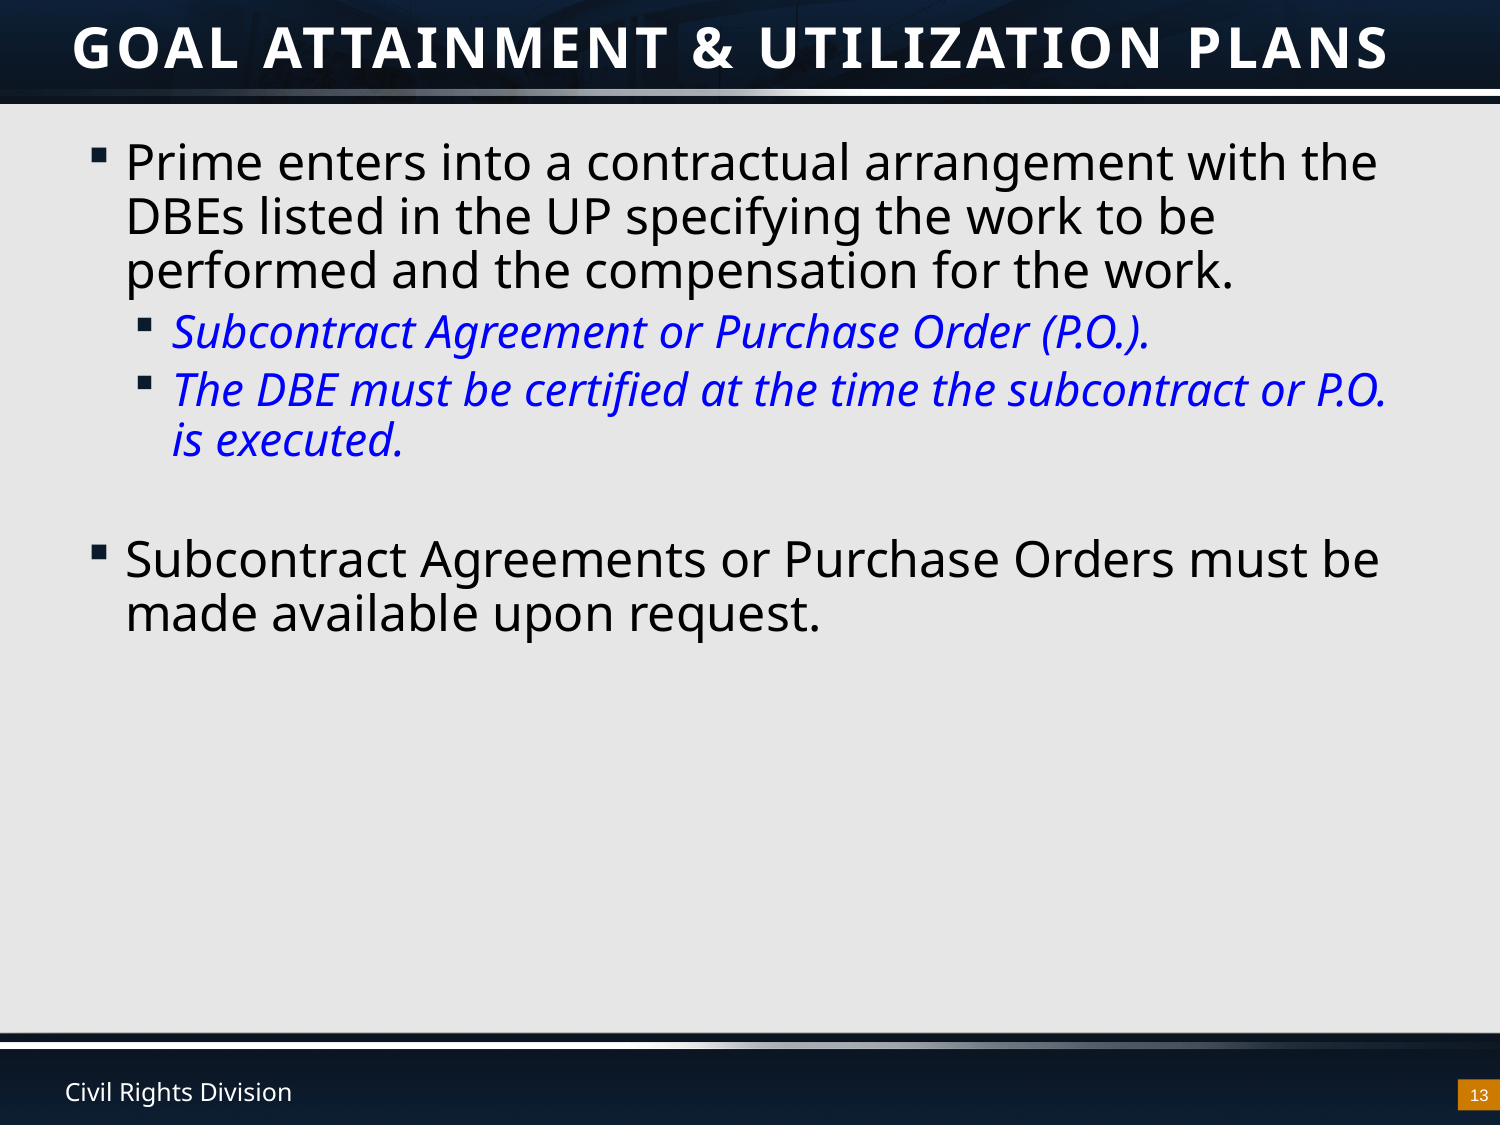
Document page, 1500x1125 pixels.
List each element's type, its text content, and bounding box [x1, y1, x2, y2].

title GOAL ATTAINMENT & UTILIZATION PLANS [62, 4, 1413, 105]
slide_number 13 [1454, 1079, 1489, 1110]
picture [0, 0, 1500, 104]
list Prime enters into a contractual arrangement with the DBEs listed in the UP specifying the work to be performed and the compensation for the work. Subcontract Agreement or Purchase Order (P.O.). The DBE must be certified at the time the subcontract or P.O. is executed. Subcontract Agreements or Purchase Orders must be made available upon request. [87, 137, 1400, 988]
picture [0, 1032, 1500, 1125]
